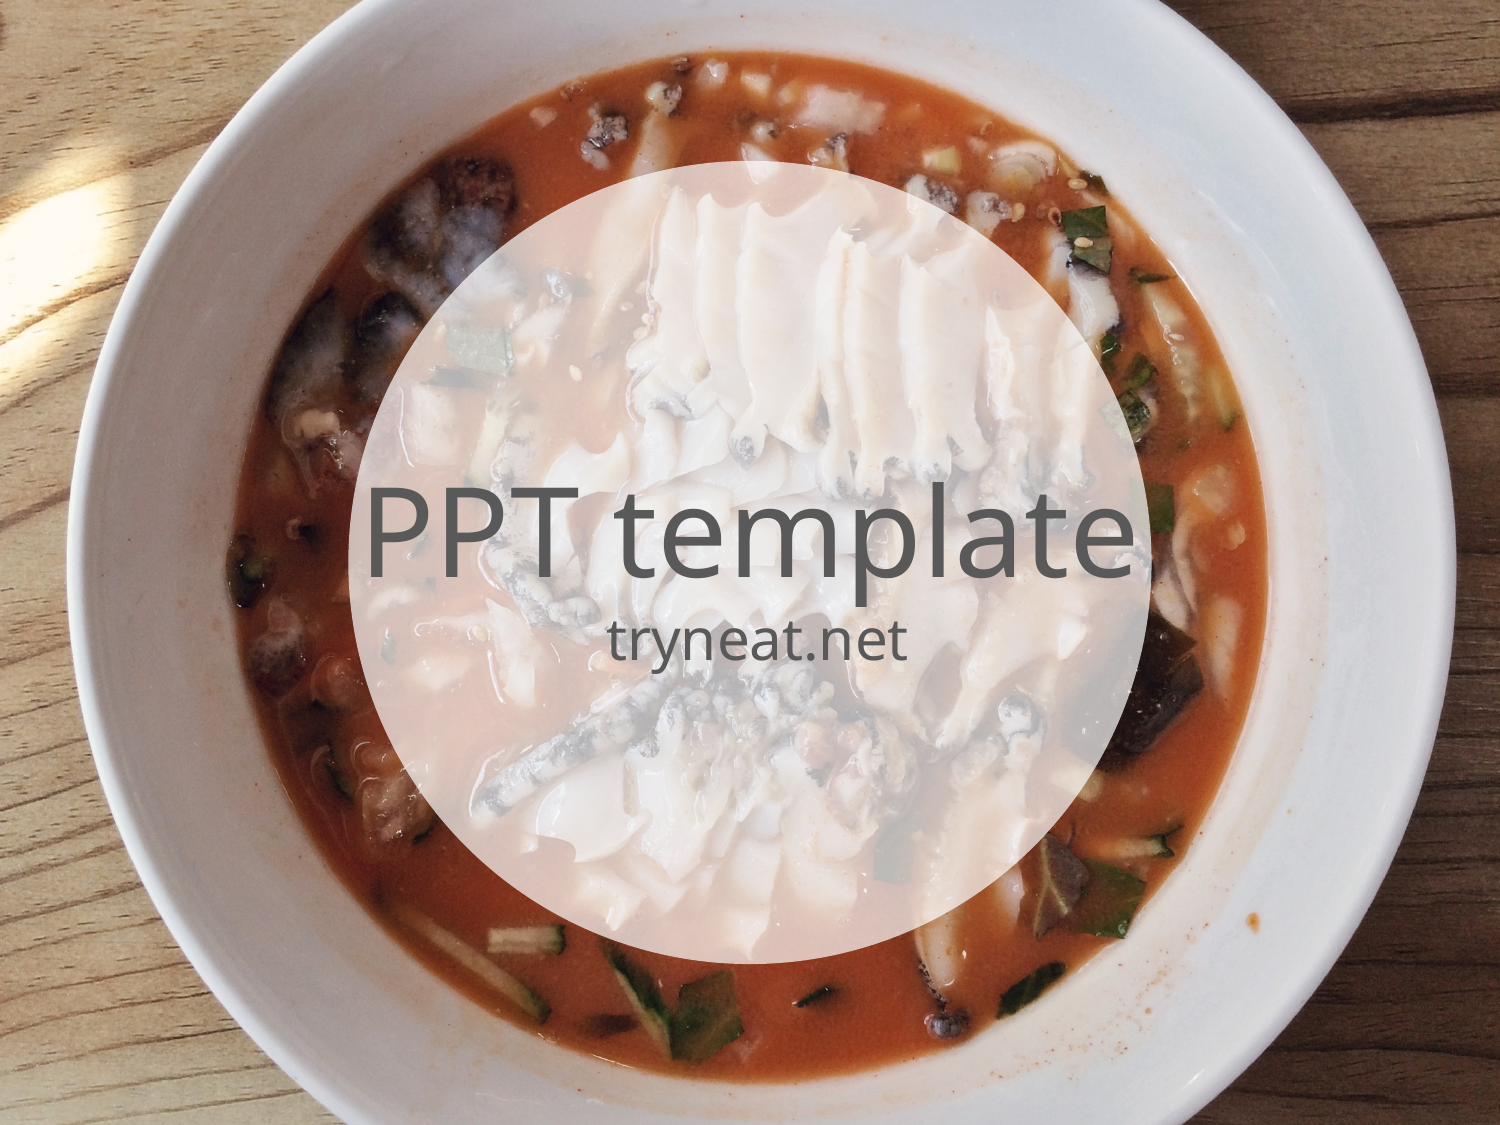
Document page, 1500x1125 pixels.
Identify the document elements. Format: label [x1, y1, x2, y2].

text_box [0, 0, 1500, 1125]
